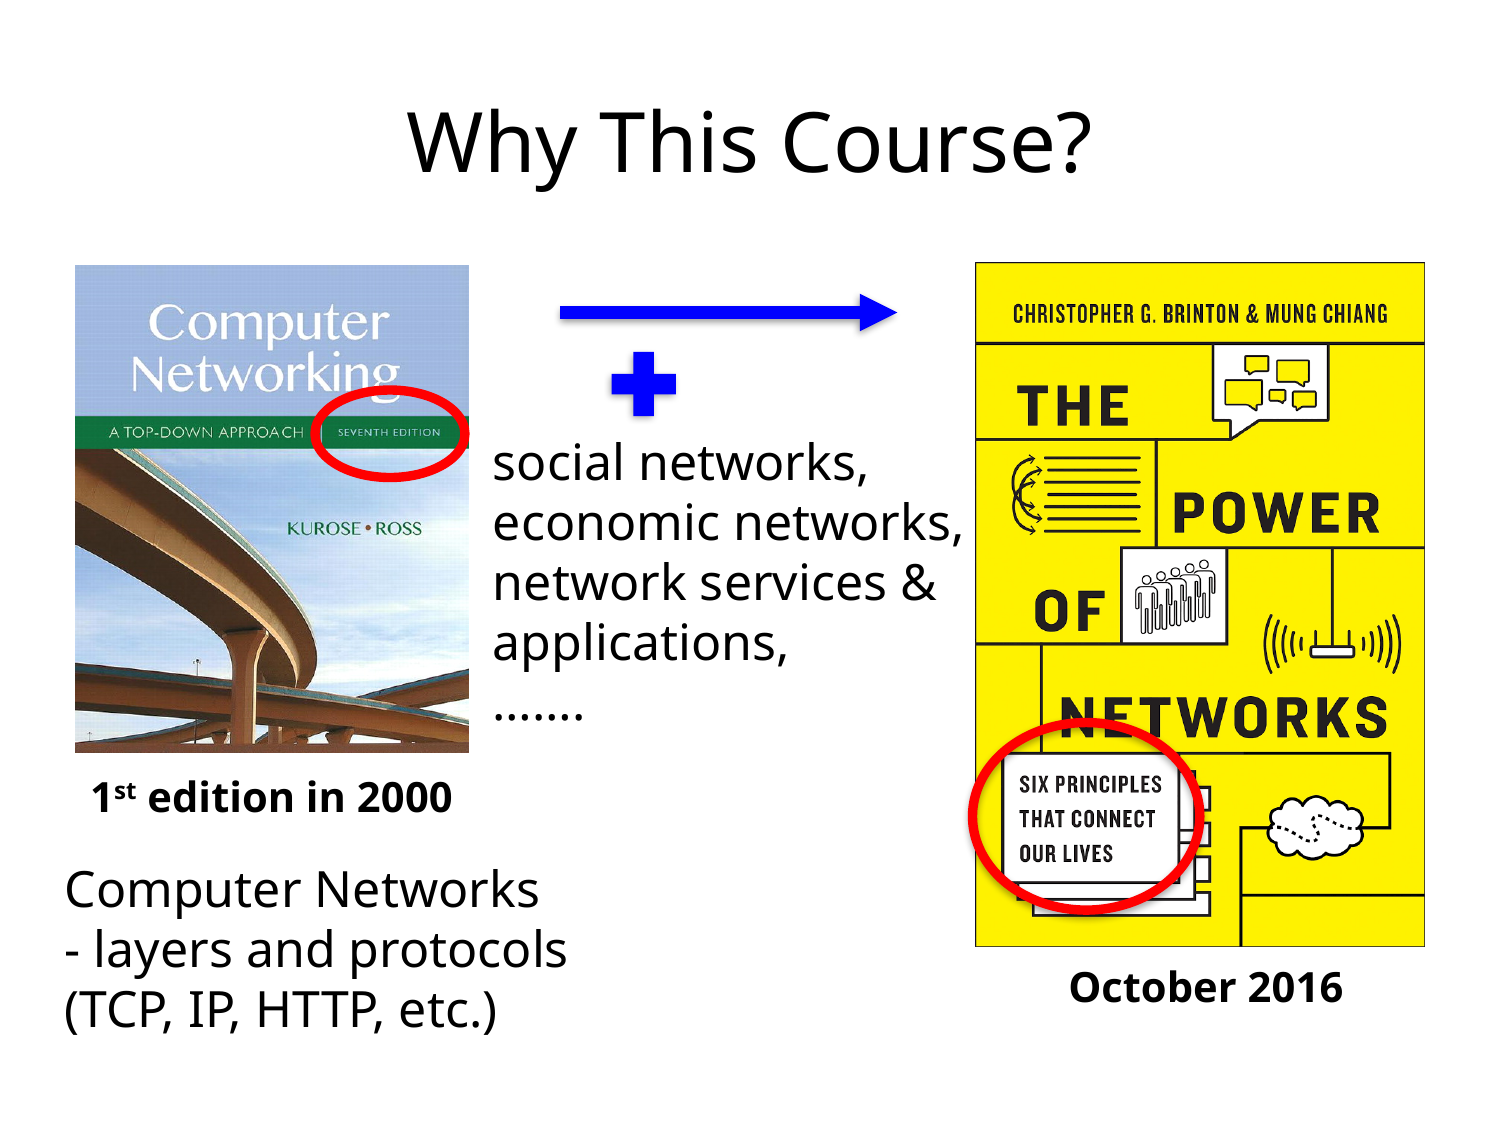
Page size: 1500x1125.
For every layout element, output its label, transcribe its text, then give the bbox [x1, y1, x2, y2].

text_box October 2016 [1053, 955, 1359, 1019]
picture [74, 265, 469, 753]
text_box 1st edition in 2000 [75, 763, 469, 829]
text_box [611, 351, 677, 417]
text_box Computer Networks - layers and protocols (TCP, IP, HTTP, etc.) [50, 849, 600, 1045]
text_box social networks, economic networks, network services & applications, ……. [478, 422, 969, 798]
picture [974, 262, 1426, 947]
title Why This Course? [75, 45, 1425, 233]
